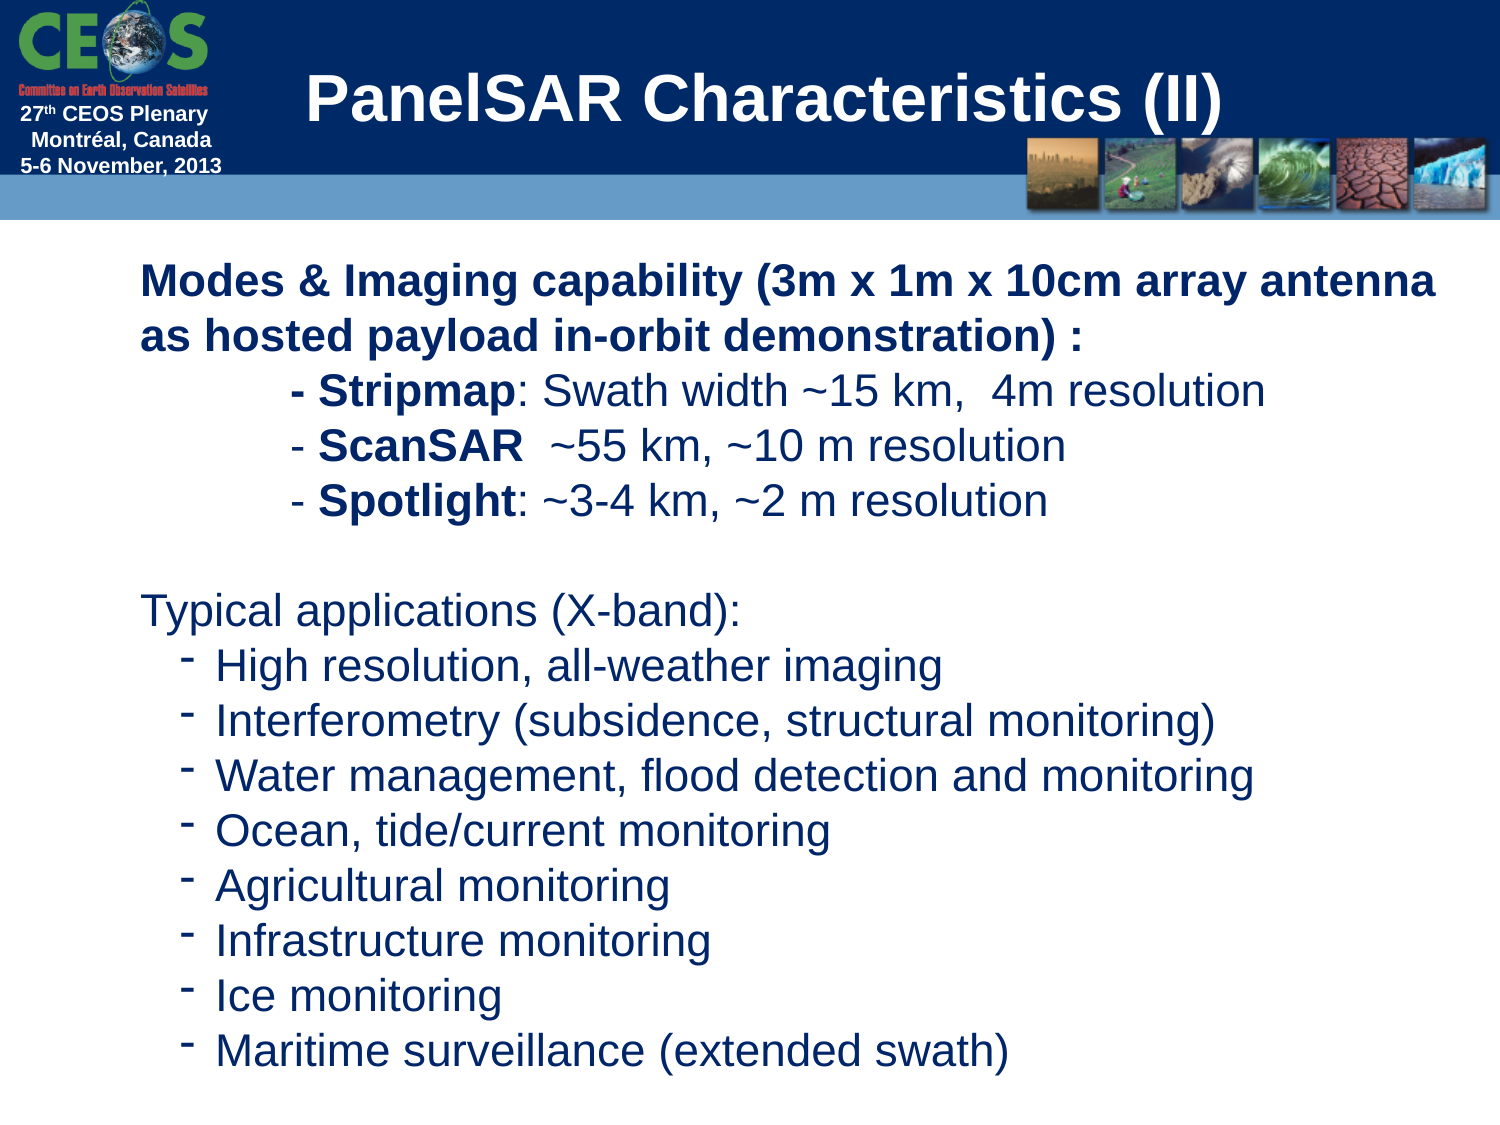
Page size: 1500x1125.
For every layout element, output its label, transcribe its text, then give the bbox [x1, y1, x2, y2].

text_box Modes & Imaging capability (3m x 1m x 10cm array antenna as hosted payload in-orbit demonstration) : - Stripmap: Swath width ~15 km, 4m resolution - ScanSAR ~55 km, ~10 m resolution - Spotlight: ~3-4 km, ~2 m resolution Typical applications (X-band): High resolution, all-weather imaging Interferometry (subsidence, structural monitoring) Water management, flood detection and monitoring Ocean, tide/current monitoring Agricultural monitoring Infrastructure monitoring Ice monitoring Maritime surveillance (extended swath) [125, 243, 1461, 1125]
picture [0, 0, 1500, 220]
text_box PanelSAR Characteristics (II) [76, 47, 1454, 196]
